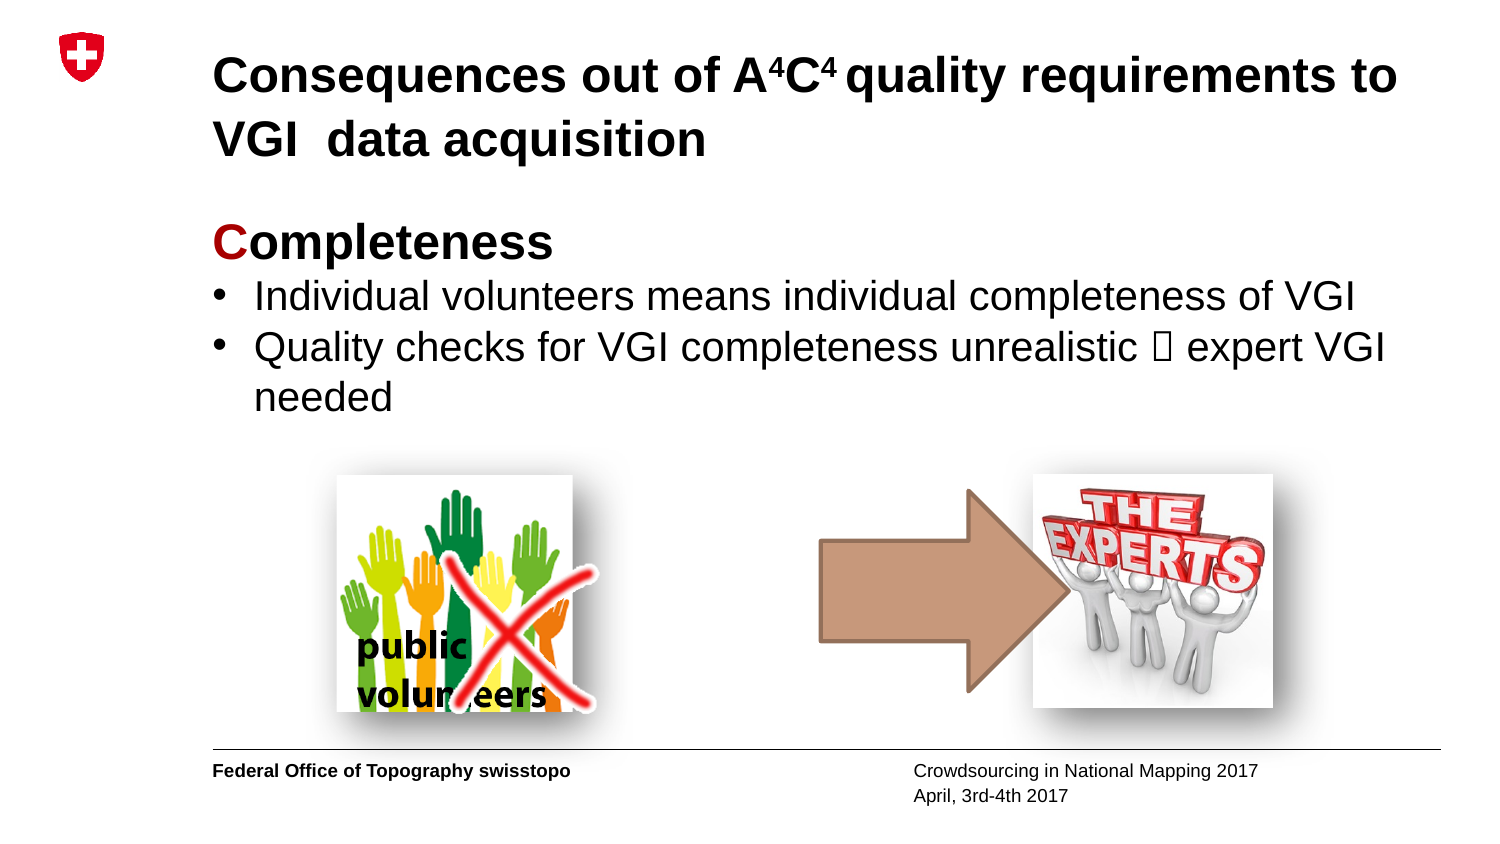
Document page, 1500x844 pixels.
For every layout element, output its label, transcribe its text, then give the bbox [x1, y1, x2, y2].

title Consequences out of A4C4 quality requirements to VGI data acquisition [212, 37, 1441, 175]
text_box [818, 488, 1028, 694]
picture [59, 32, 104, 82]
list Completeness Individual volunteers means individual completeness of VGI Quality checks for VGI completeness unrealistic  expert VGI needed [212, 209, 1441, 741]
picture [336, 474, 623, 720]
picture [1033, 474, 1274, 708]
